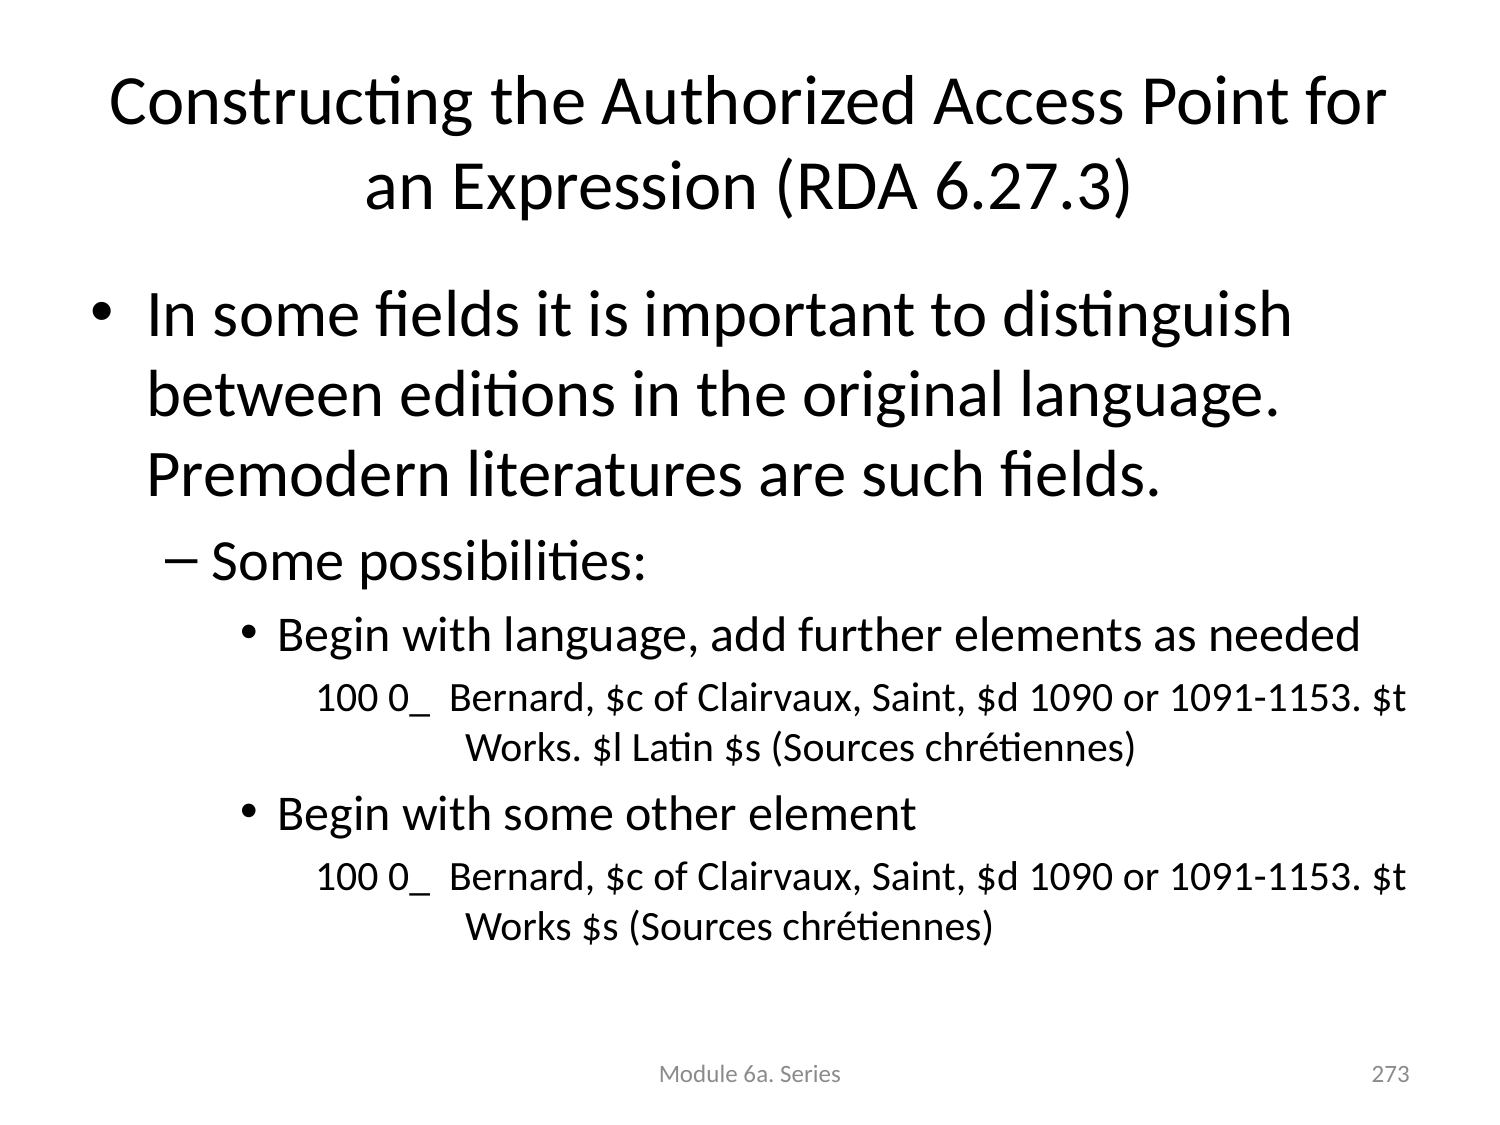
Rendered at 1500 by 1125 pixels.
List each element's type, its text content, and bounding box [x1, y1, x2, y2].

footer Module 6a. Series [512, 1042, 988, 1103]
slide_number 273 [1074, 1042, 1425, 1103]
list In some fields it is important to distinguish between editions in the original language. Premodern literatures are such fields. Some possibilities: Begin with language, add further elements as needed 100 0_ Bernard, $c of Clairvaux, Saint, $d 1090 or 1091-1153. $t Works. $l Latin $s (Sources chrétiennes) Begin with some other element 100 0_ Bernard, $c of Clairvaux, Saint, $d 1090 or 1091-1153. $t Works $s (Sources chrétiennes) [74, 262, 1426, 1006]
title Constructing the Authorized Access Point for an Expression (RDA 6.27.3) [74, 44, 1426, 233]
